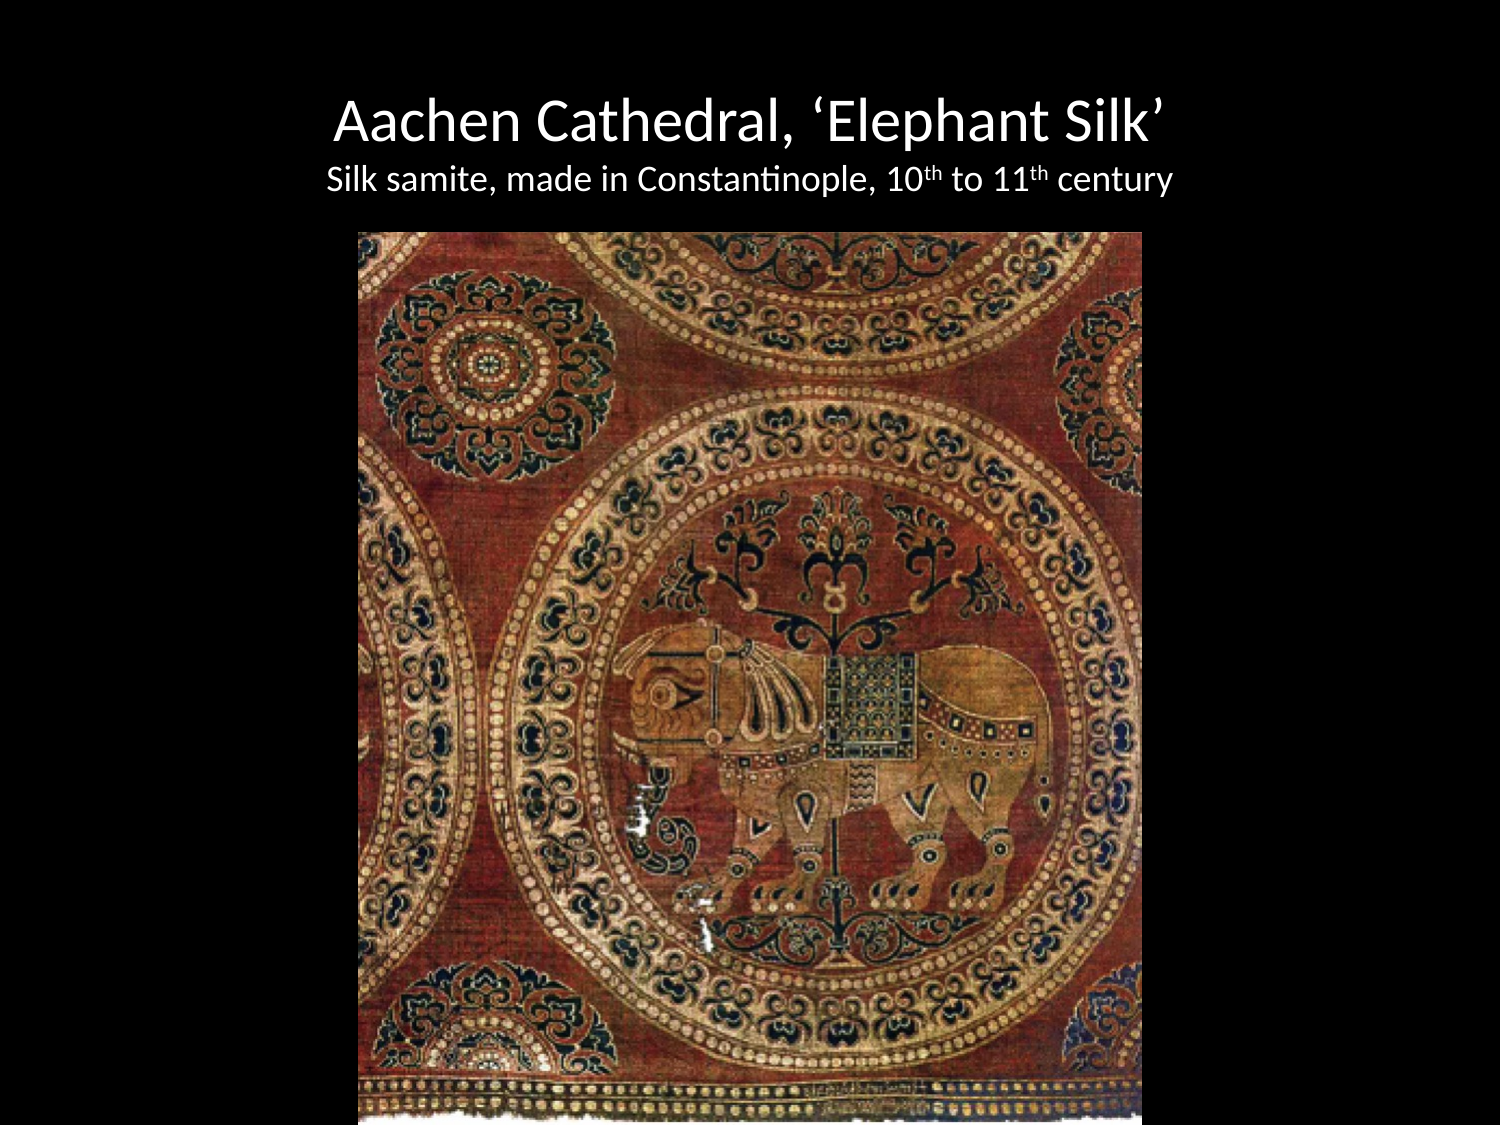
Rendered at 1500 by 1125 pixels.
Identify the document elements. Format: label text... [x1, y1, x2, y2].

title Aachen Cathedral, ‘Elephant Silk’ Silk samite, made in Constantinople, 10th to 11th century [75, 45, 1425, 233]
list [357, 232, 1143, 1125]
